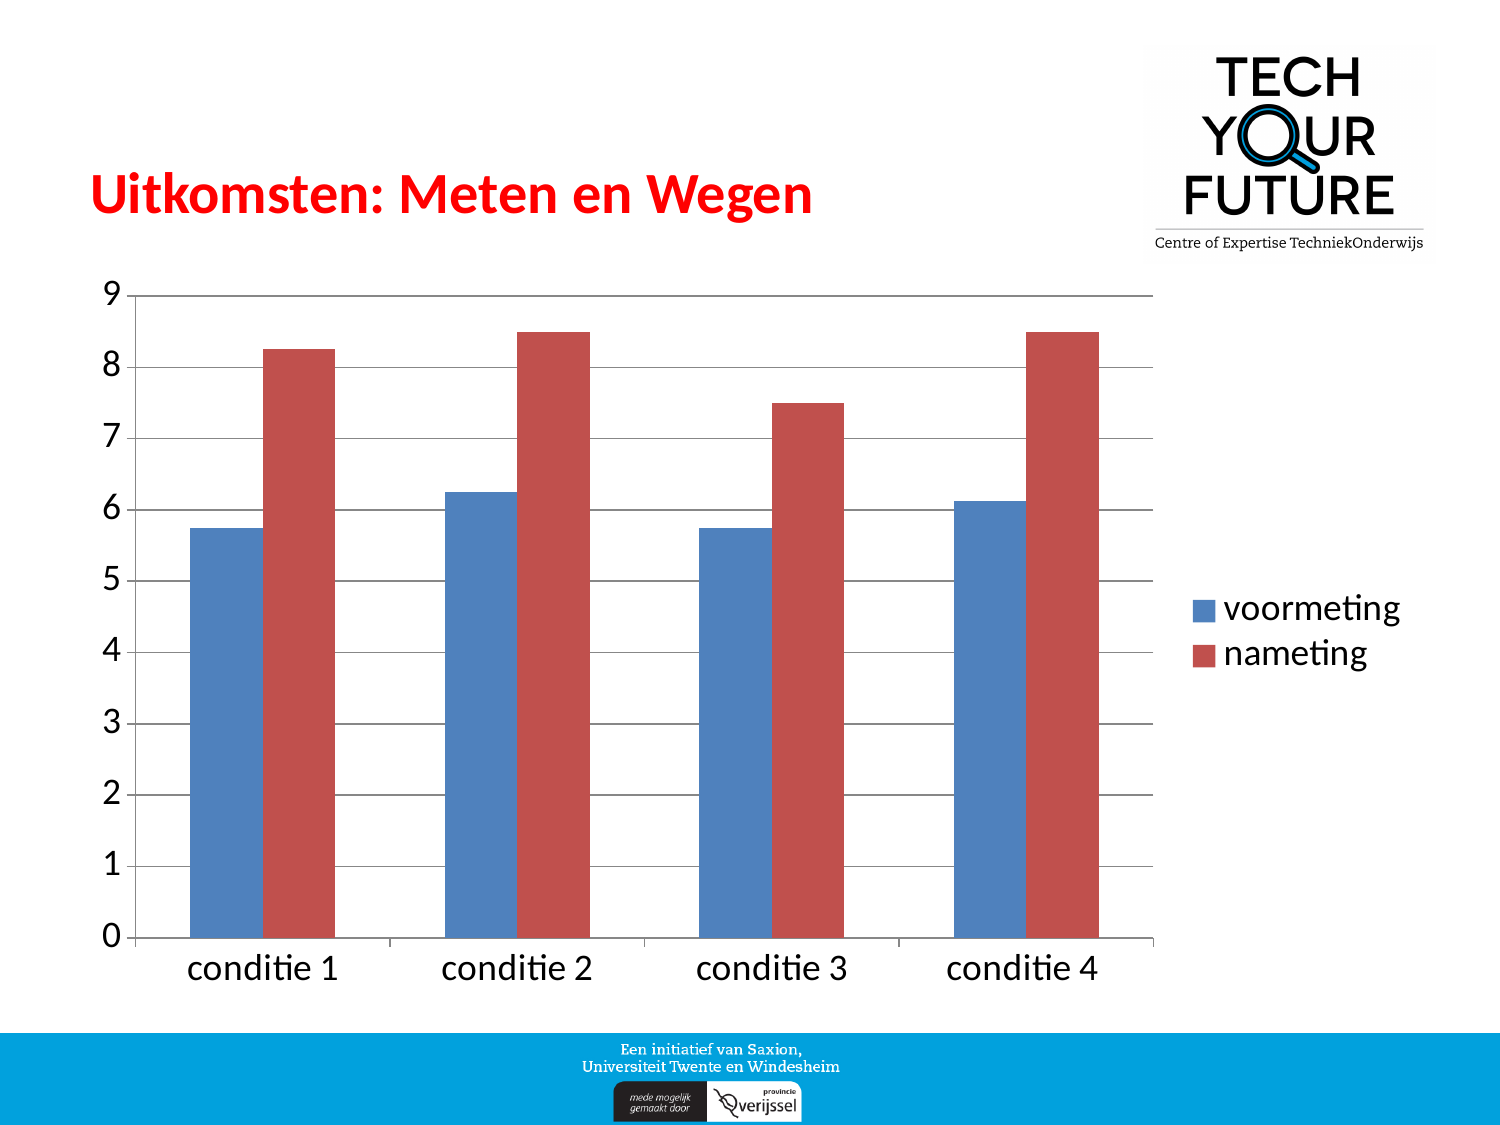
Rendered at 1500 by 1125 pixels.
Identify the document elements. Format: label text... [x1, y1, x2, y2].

title Uitkomsten: Meten en Wegen [75, 45, 1425, 233]
picture [1143, 45, 1436, 264]
chart [74, 262, 1426, 1006]
picture [614, 1082, 801, 1121]
